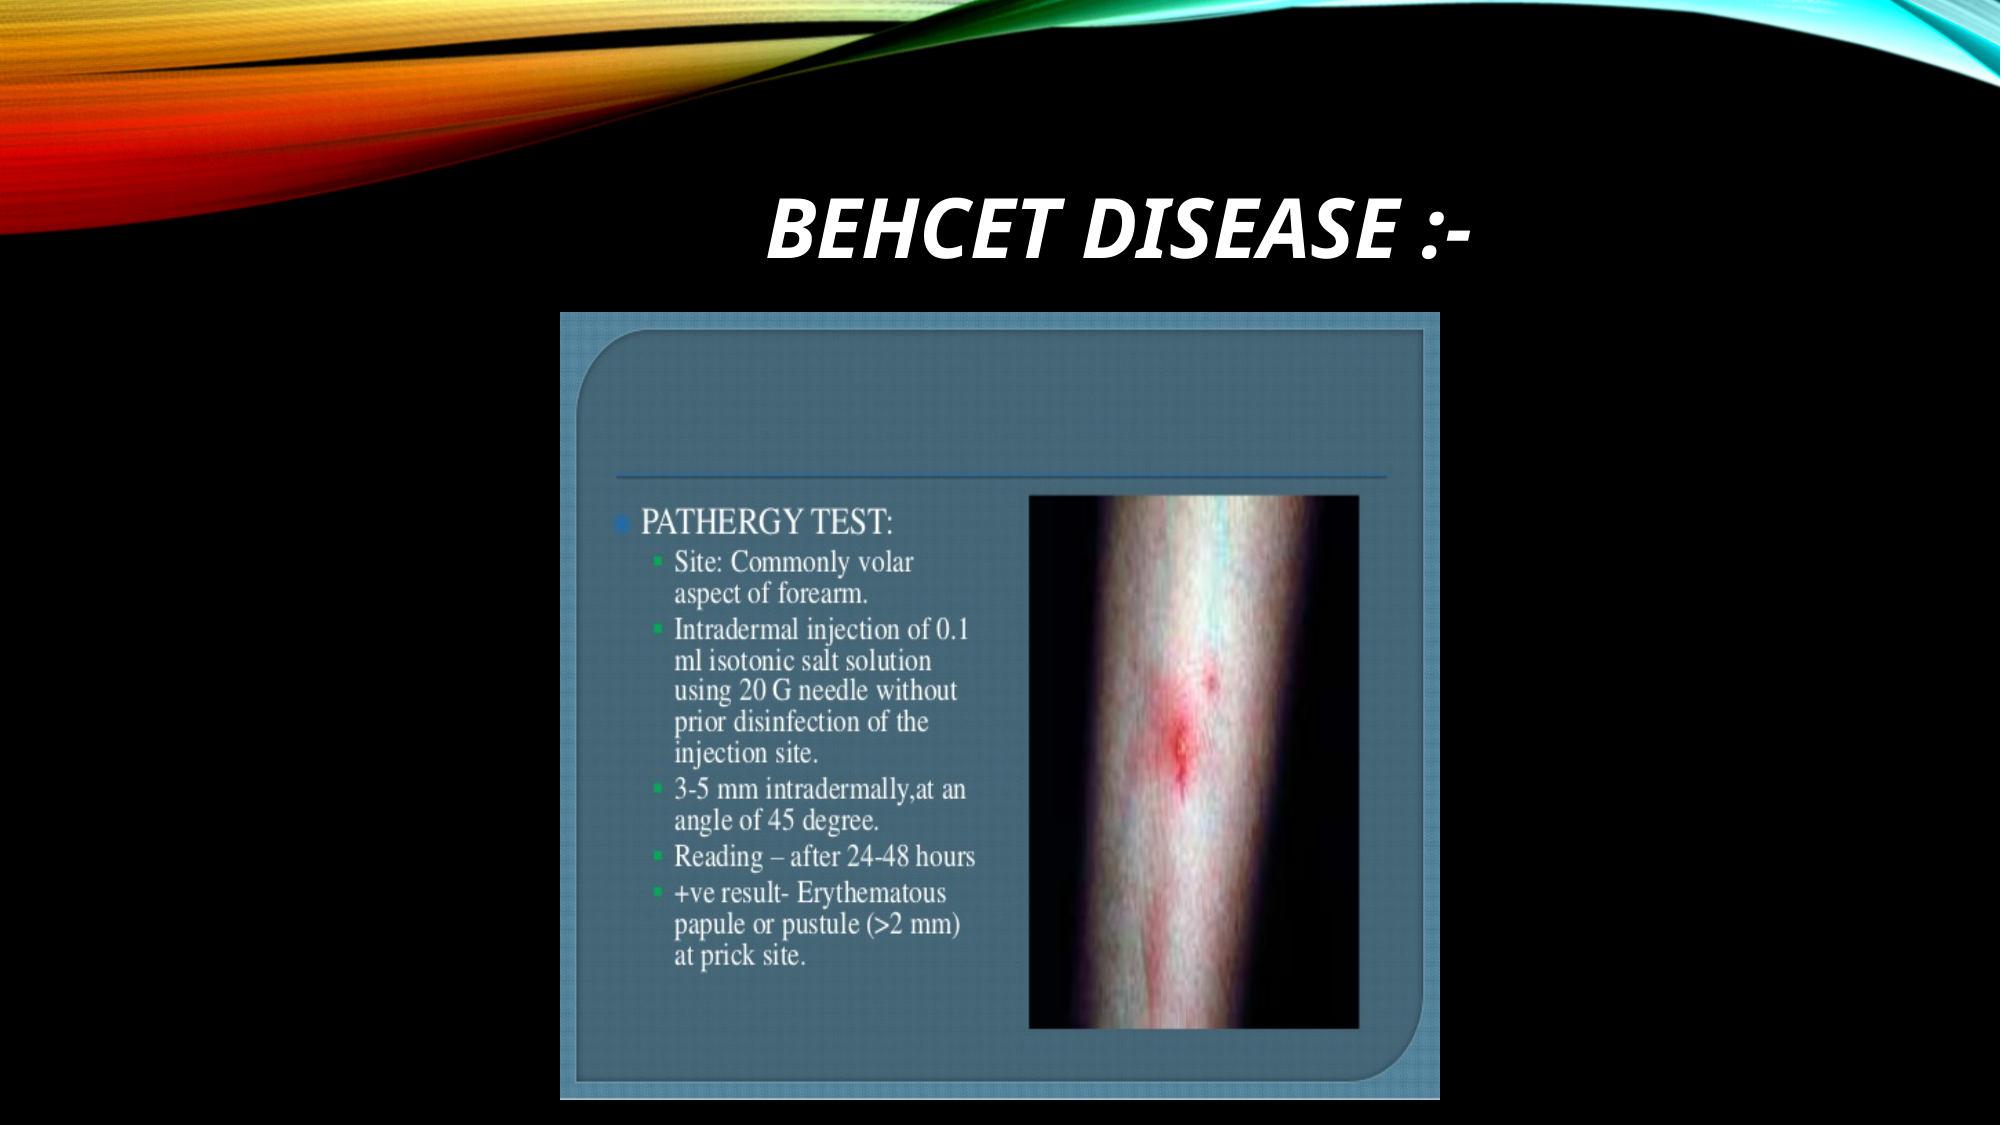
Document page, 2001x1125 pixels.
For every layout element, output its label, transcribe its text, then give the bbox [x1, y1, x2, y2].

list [560, 312, 1440, 1101]
picture [0, 0, 2000, 237]
title BEHCET DISEASE :- [474, 125, 1488, 338]
